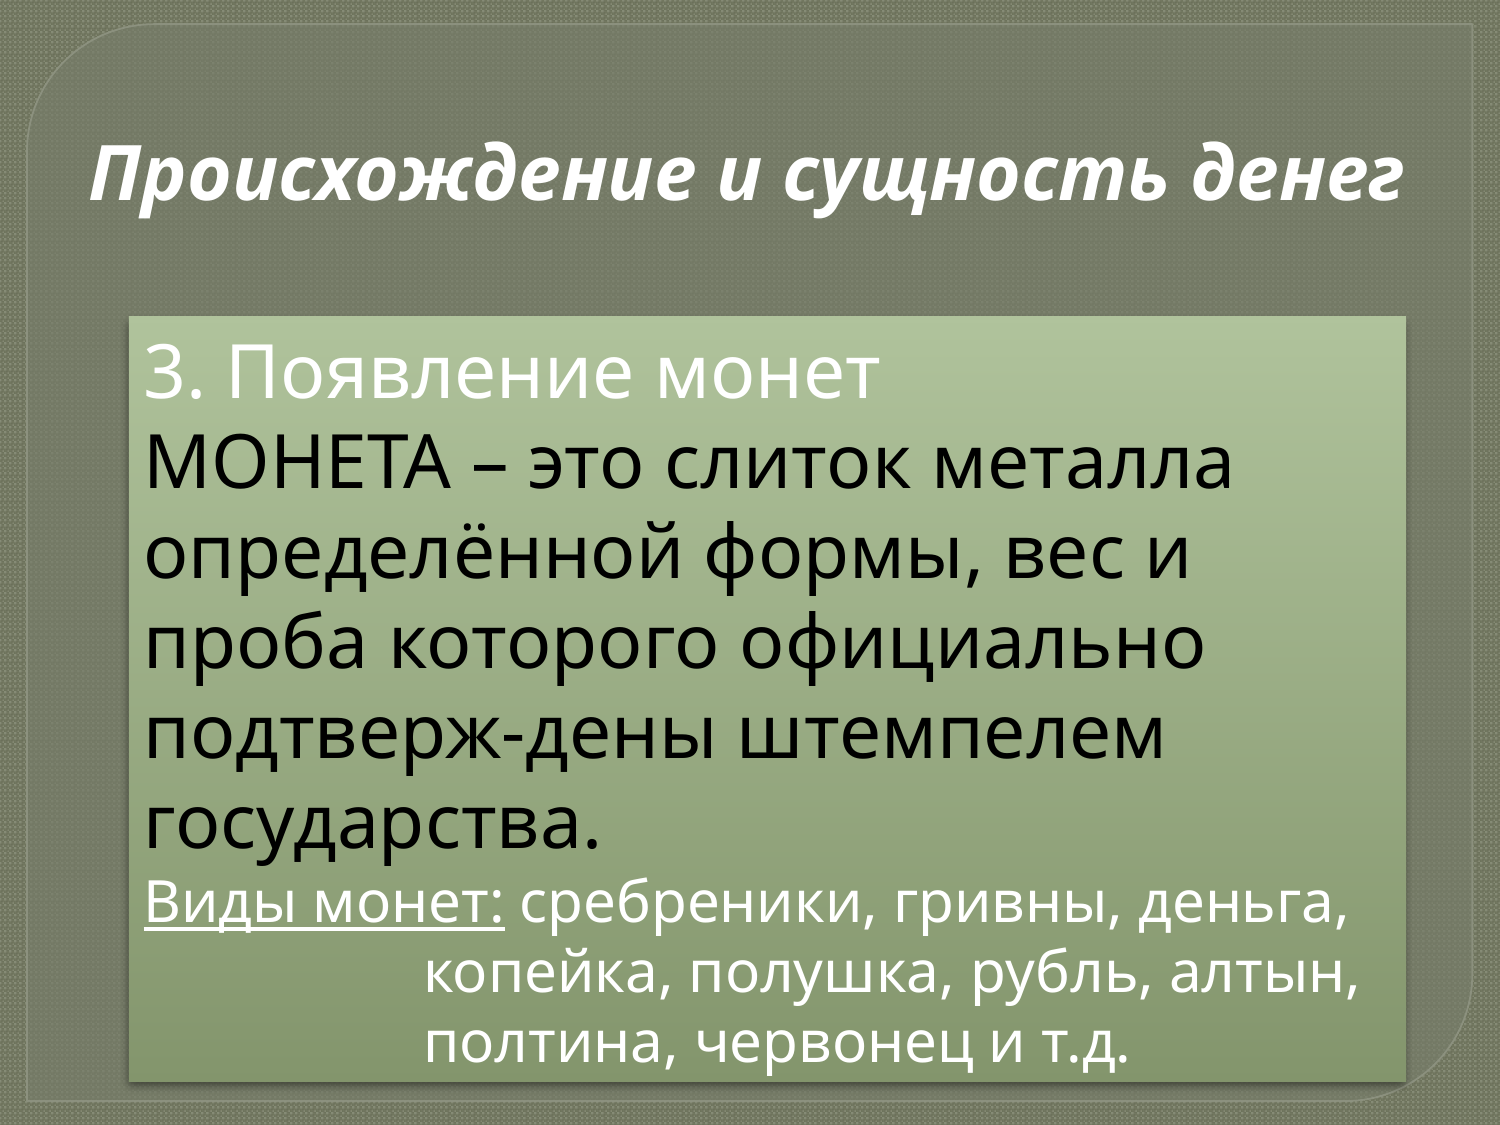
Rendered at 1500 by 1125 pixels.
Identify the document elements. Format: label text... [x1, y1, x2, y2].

title Происхождение и сущность денег [35, 58, 1454, 223]
text_box 3. Появление монет МОНЕТА – это слиток металла определённой формы, вес и проба которого официально подтверж-дены штемпелем государства. Виды монет: сребреники, гривны, деньга, копейка, полушка, рубль, алтын, полтина, червонец и т.д. [128, 316, 1407, 1082]
